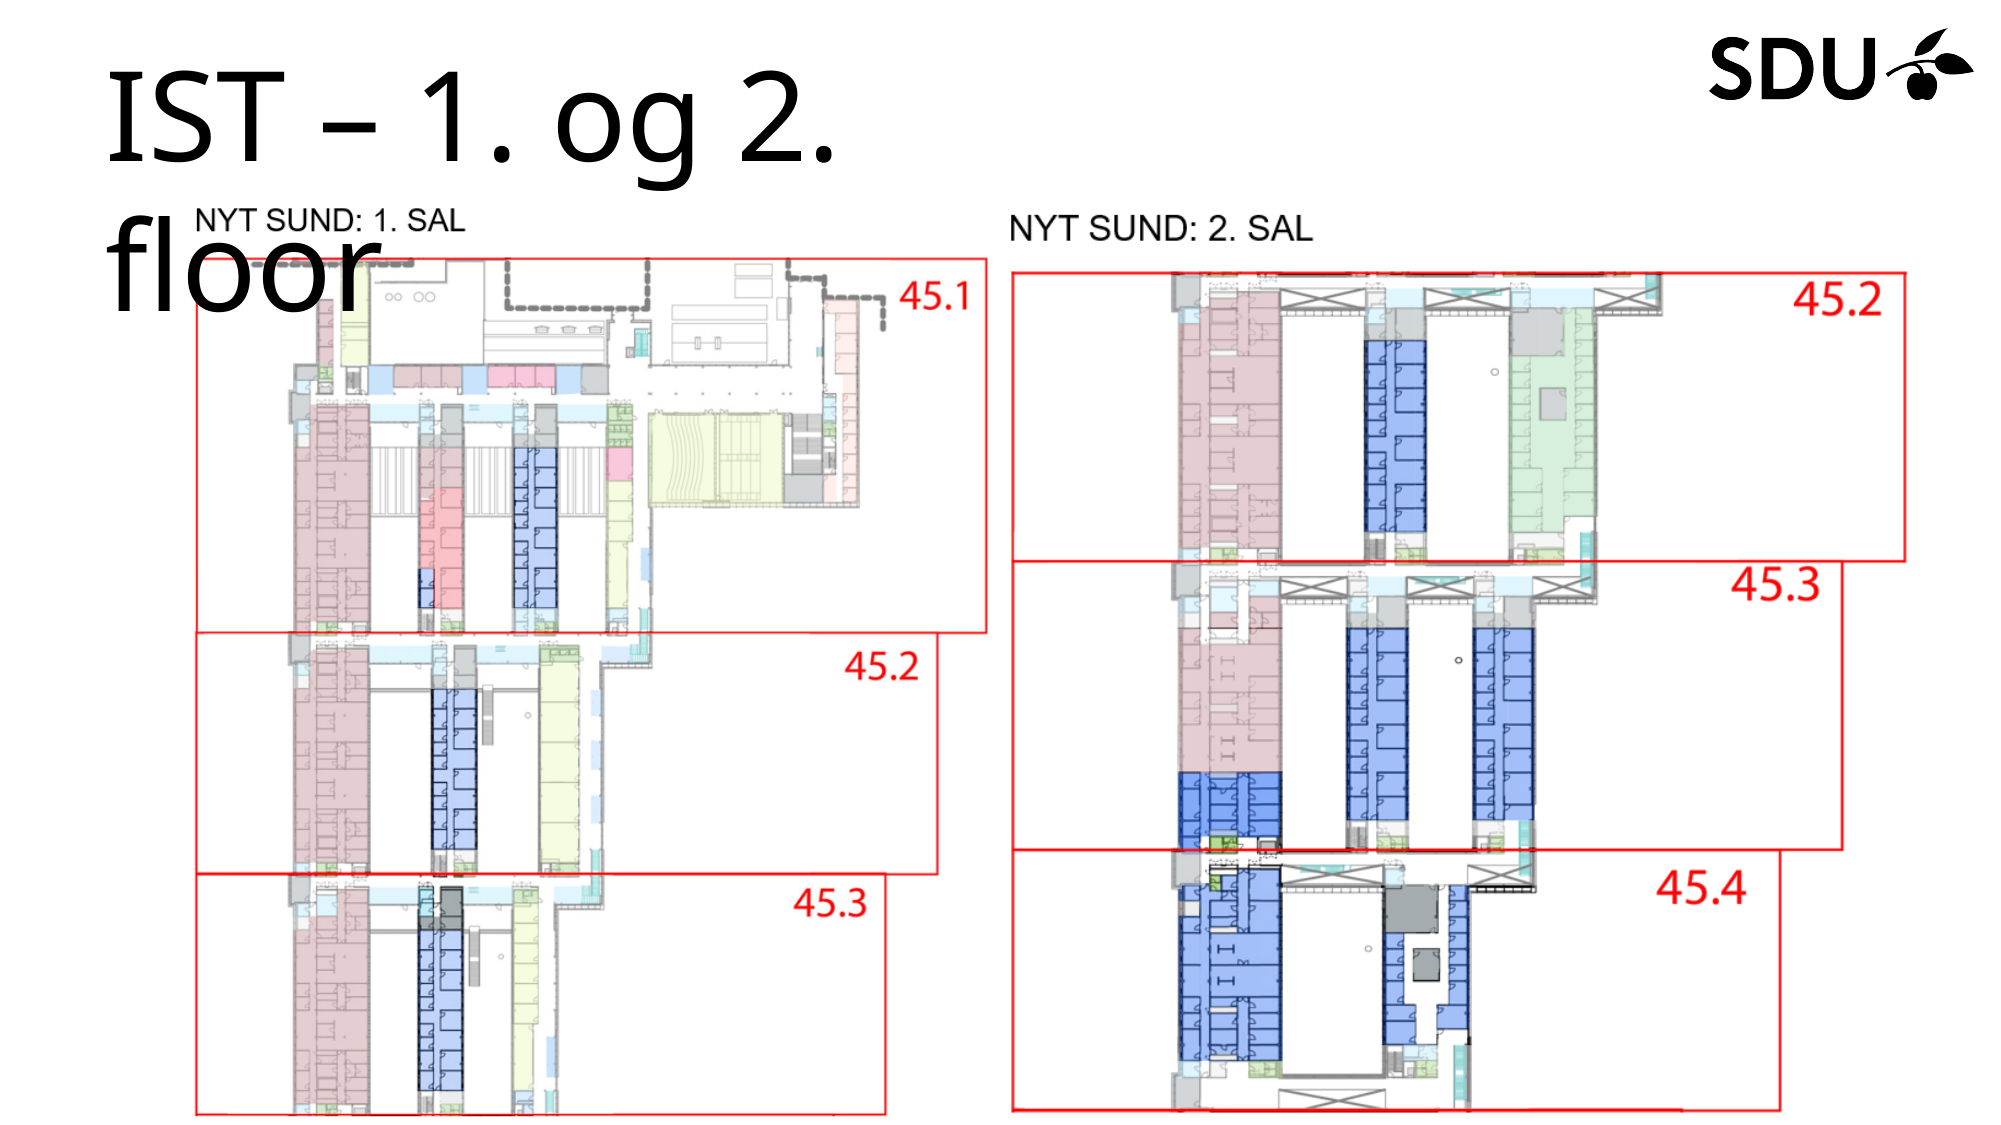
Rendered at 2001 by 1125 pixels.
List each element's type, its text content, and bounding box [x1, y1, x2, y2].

picture [1709, 28, 1974, 100]
text_box IST – 1. og 2. floor [91, 28, 1096, 344]
picture [186, 204, 1923, 1125]
